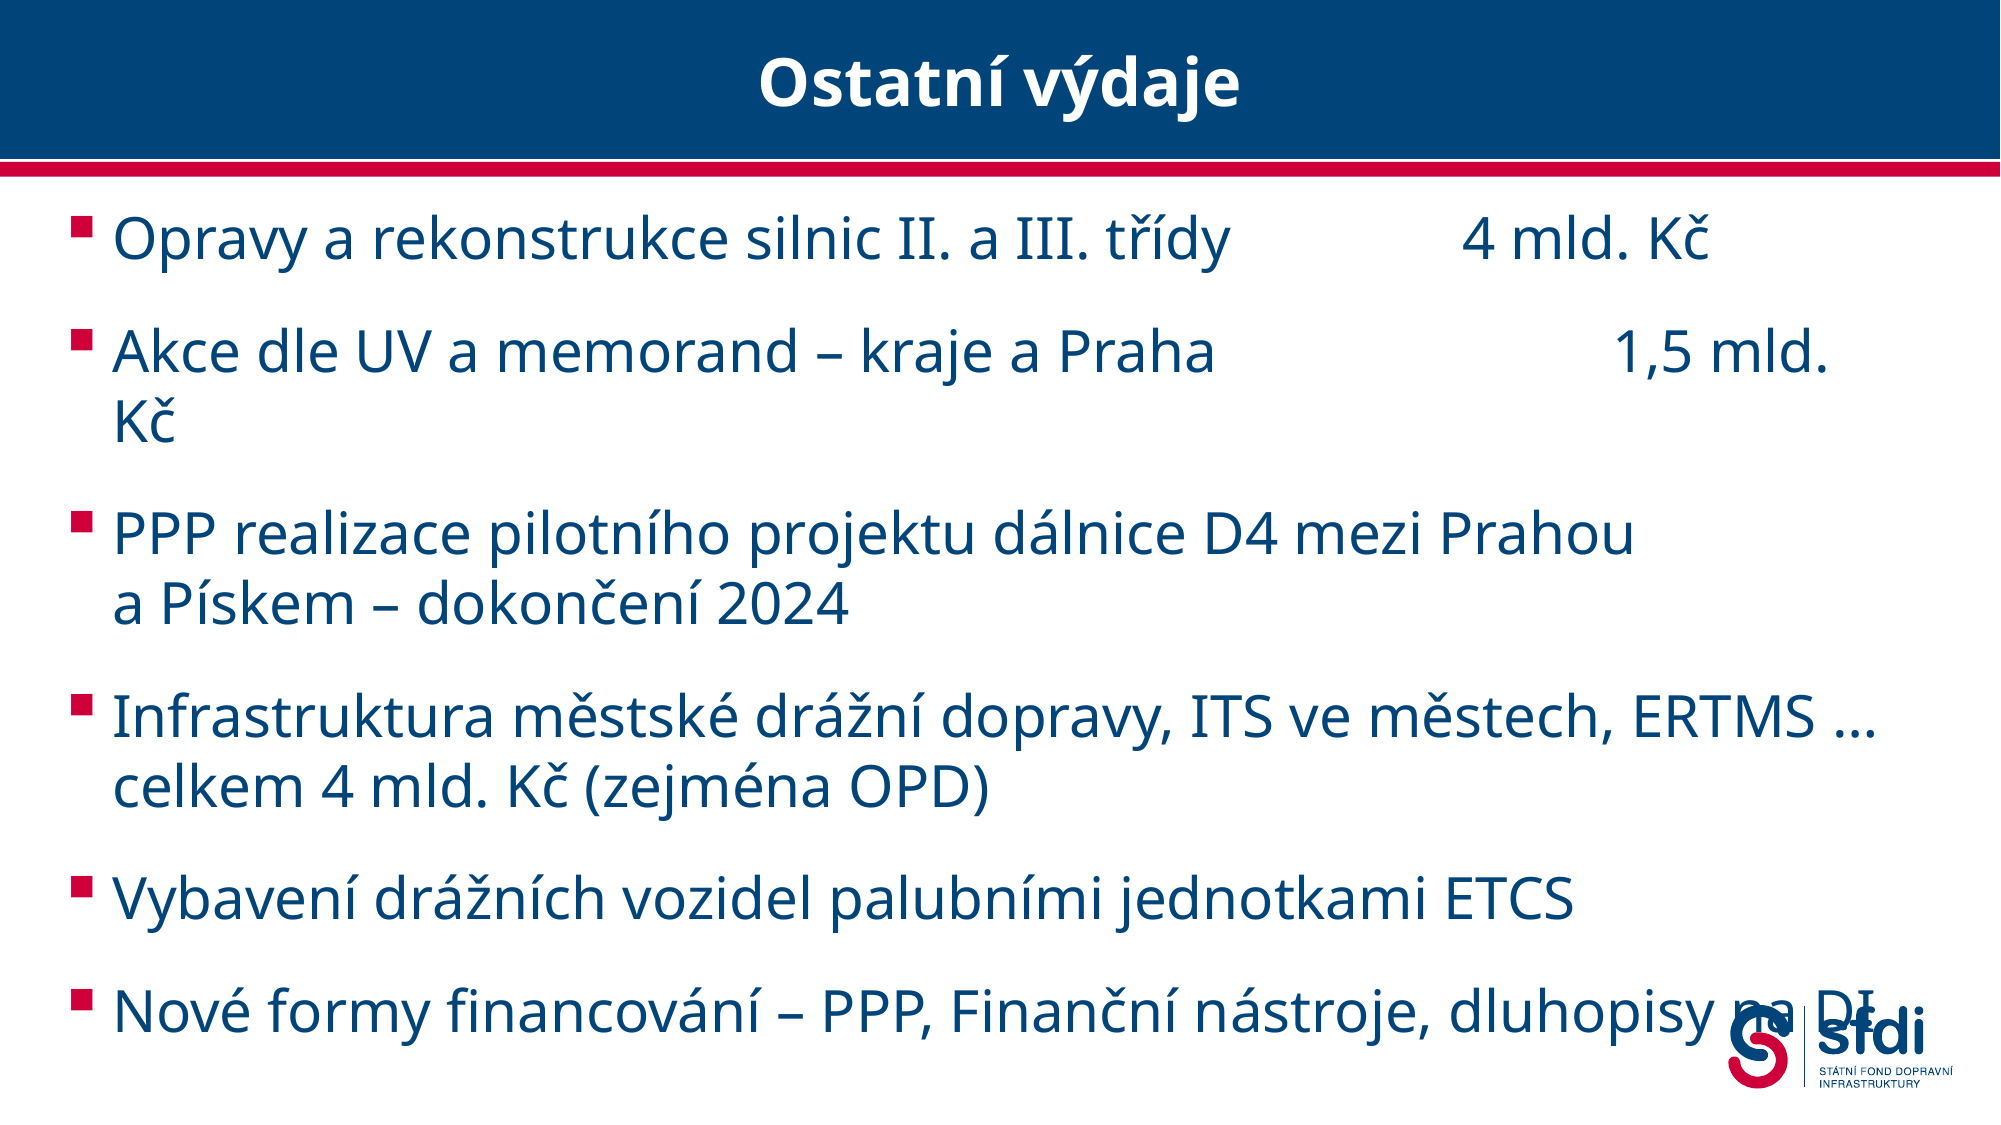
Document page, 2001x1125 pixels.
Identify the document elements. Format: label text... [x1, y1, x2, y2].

text_box Opravy a rekonstrukce silnic II. a III. třídy 4 mld. Kč Akce dle UV a memorand – kraje a Praha 1,5 mld. Kč PPP realizace pilotního projektu dálnice D4 mezi Prahou a Pískem – dokončení 2024 Infrastruktura městské drážní dopravy, ITS ve městech, ERTMS … celkem 4 mld. Kč (zejména OPD) Vybavení drážních vozidel palubními jednotkami ETCS Nové formy financování – PPP, Finanční nástroje, dluhopisy na DI [50, 193, 1920, 1052]
title Ostatní výdaje [0, 0, 2000, 159]
